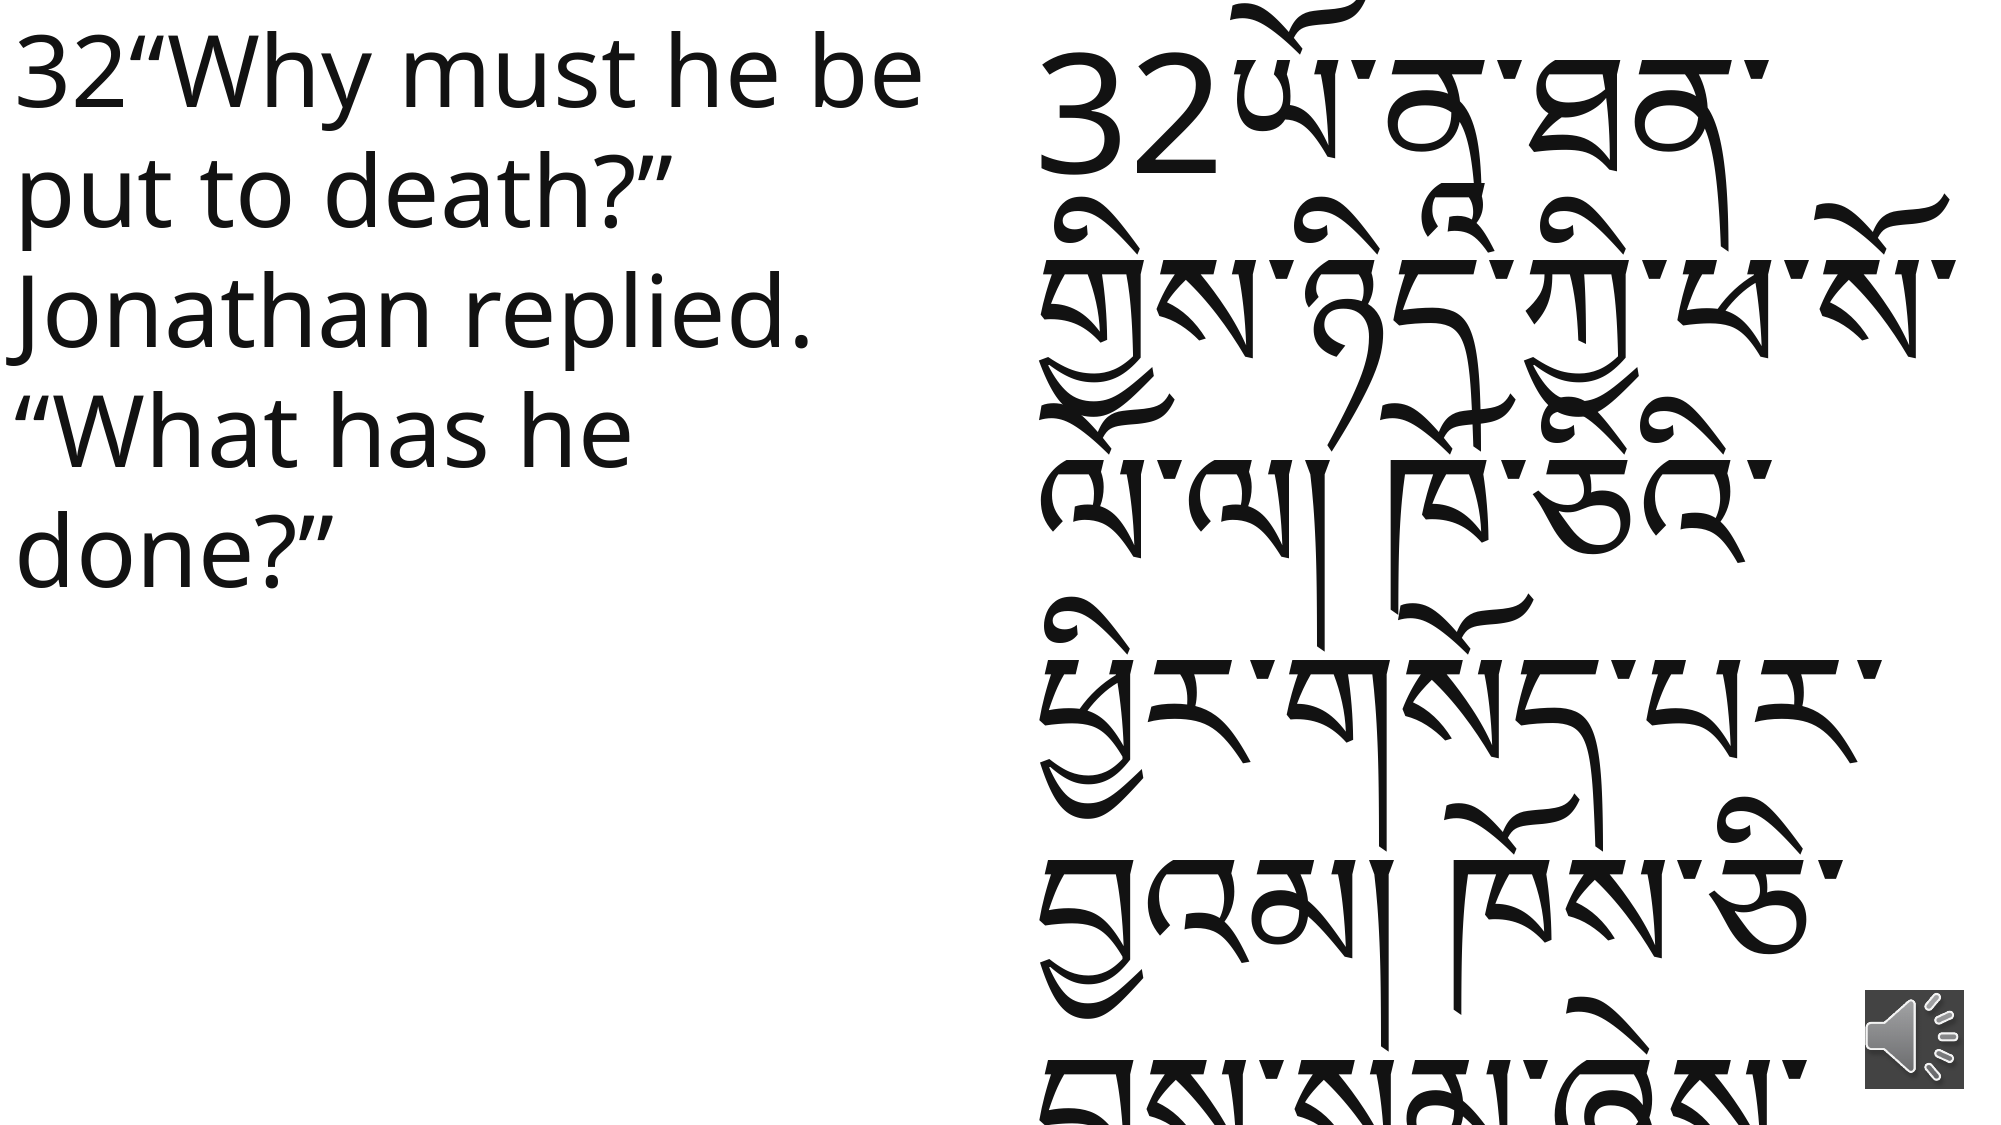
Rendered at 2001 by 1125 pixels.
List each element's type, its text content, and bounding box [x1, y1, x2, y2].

text_box 32“Why must he be put to death?” Jonathan replied. “What has he done?” [0, 0, 981, 1125]
text_box 32ཡོ་ནཱ་ཐན་གྱིས་ཉིད་ཀྱི་ཕ་སོ་ལོ་ལ། ཁོ་ཅིའི་ཕྱིར་གསོད་པར་བྱའམ། ཁོས་ཅི་བྱས་སམ་ཞེས་ཞུས་པ་ལ། [1019, 0, 2000, 1125]
picture [1864, 989, 1965, 1090]
